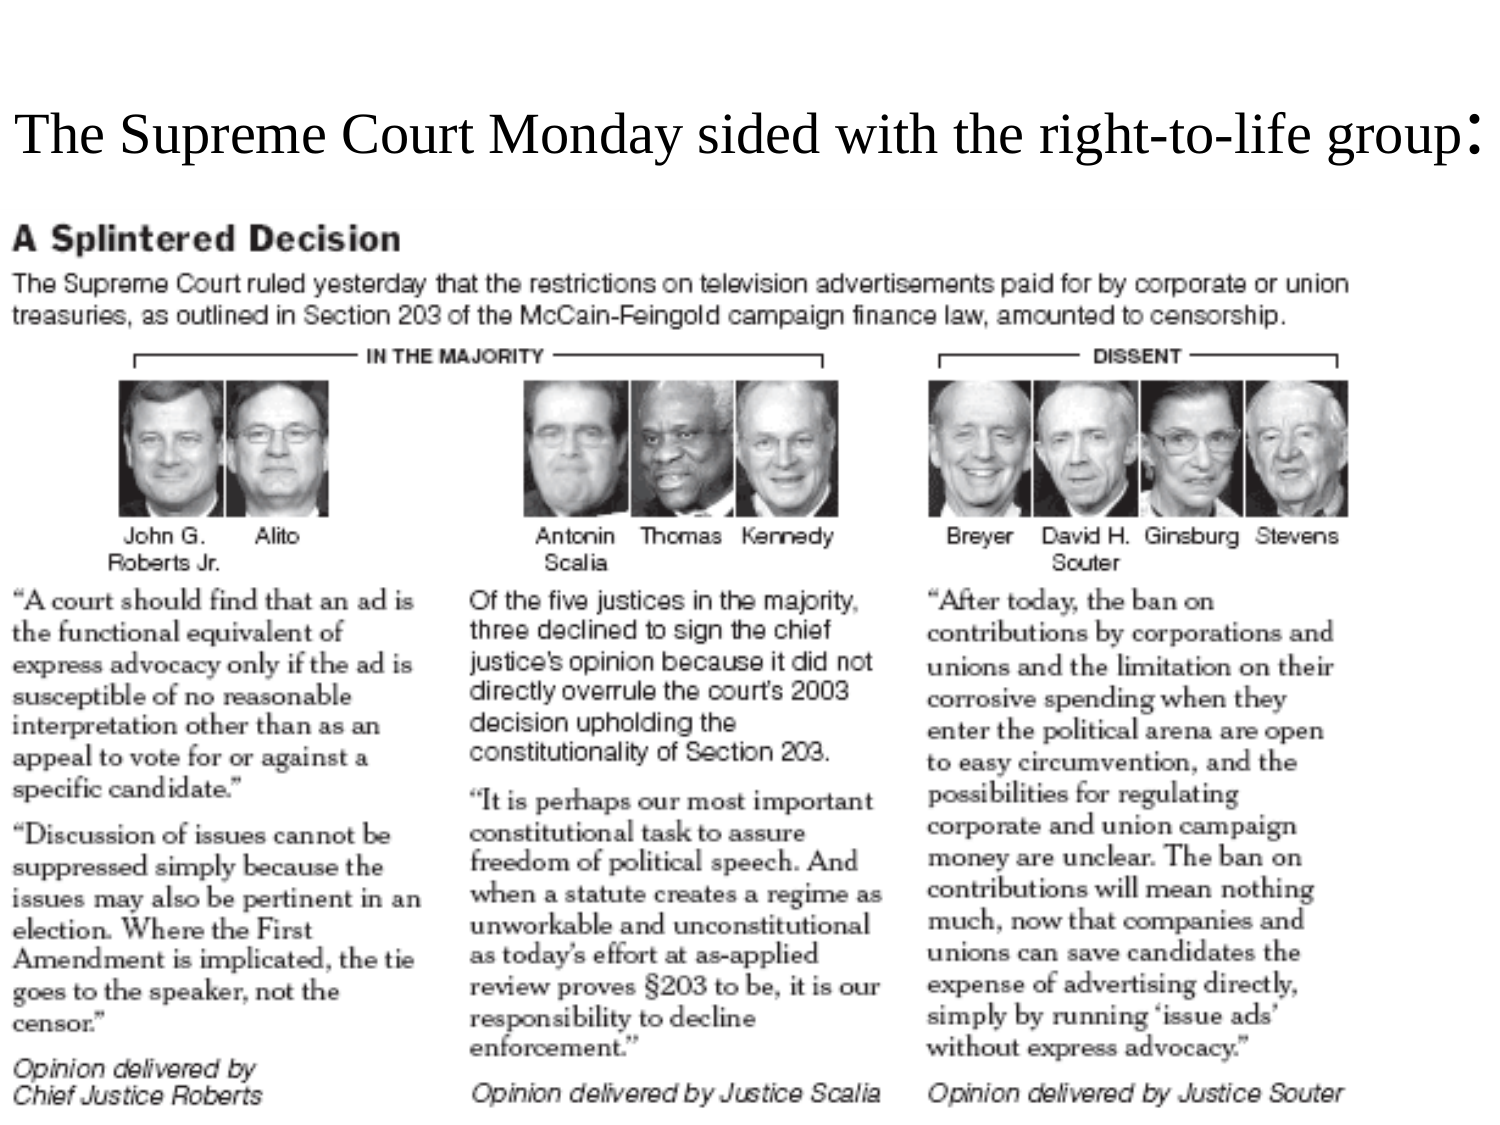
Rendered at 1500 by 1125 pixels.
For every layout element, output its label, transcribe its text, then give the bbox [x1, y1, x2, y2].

text_box The Supreme Court Monday sided with the right-to-life group: [0, 62, 1500, 178]
picture [0, 208, 1361, 1125]
